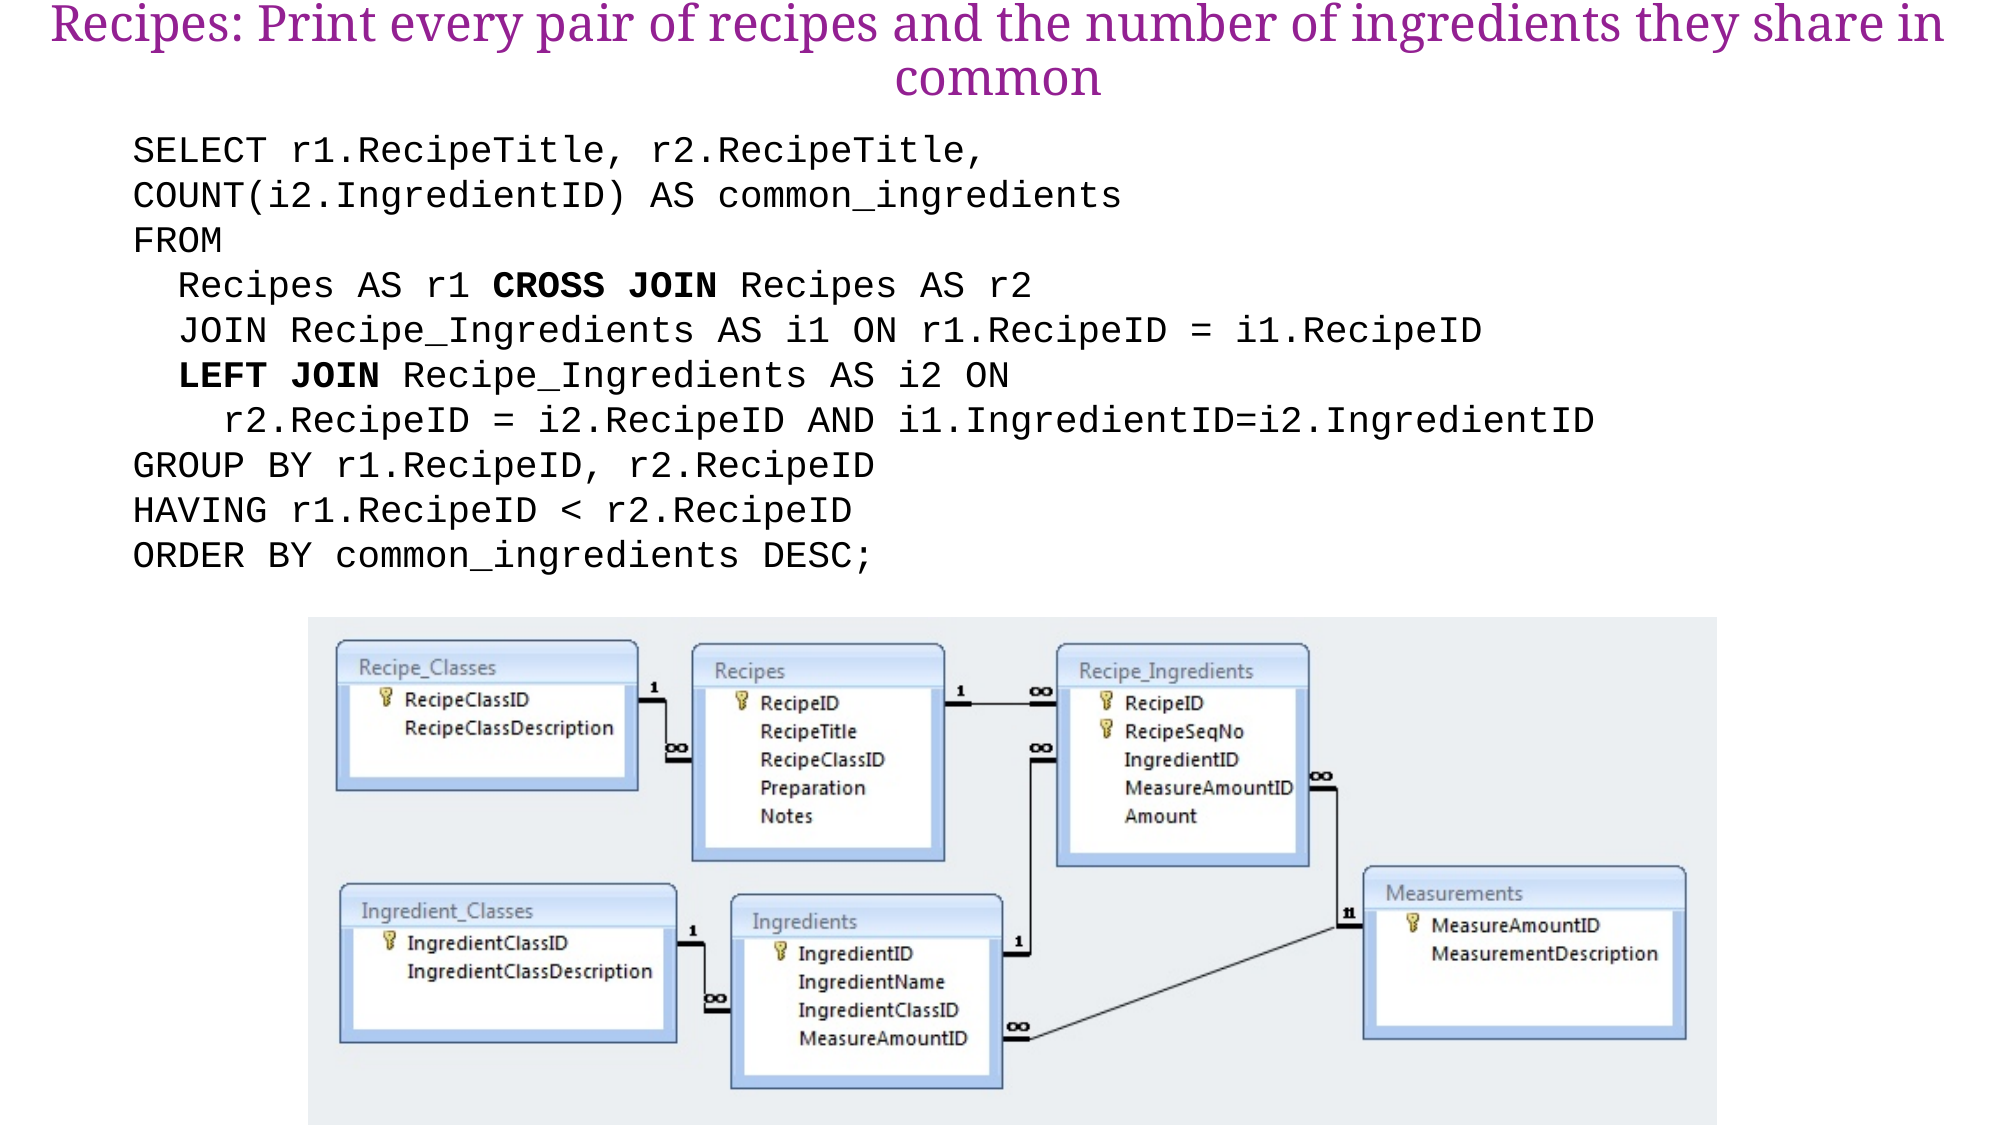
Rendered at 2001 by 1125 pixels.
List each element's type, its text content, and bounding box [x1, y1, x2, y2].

text_box SELECT r1.RecipeTitle, r2.RecipeTitle, COUNT(i2.IngredientID) AS common_ingredients FROM Recipes AS r1 CROSS JOIN Recipes AS r2 JOIN Recipe_Ingredients AS i1 ON r1.RecipeID = i1.RecipeID LEFT JOIN Recipe_Ingredients AS i2 ON r2.RecipeID = i2.RecipeID AND i1.IngredientID=i2.IngredientID GROUP BY r1.RecipeID, r2.RecipeID HAVING r1.RecipeID < r2.RecipeID ORDER BY common_ingredients DESC; [117, 117, 1880, 583]
title Recipes: Print every pair of recipes and the number of ingredients they share in common [33, 16, 1964, 87]
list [308, 617, 1717, 1125]
